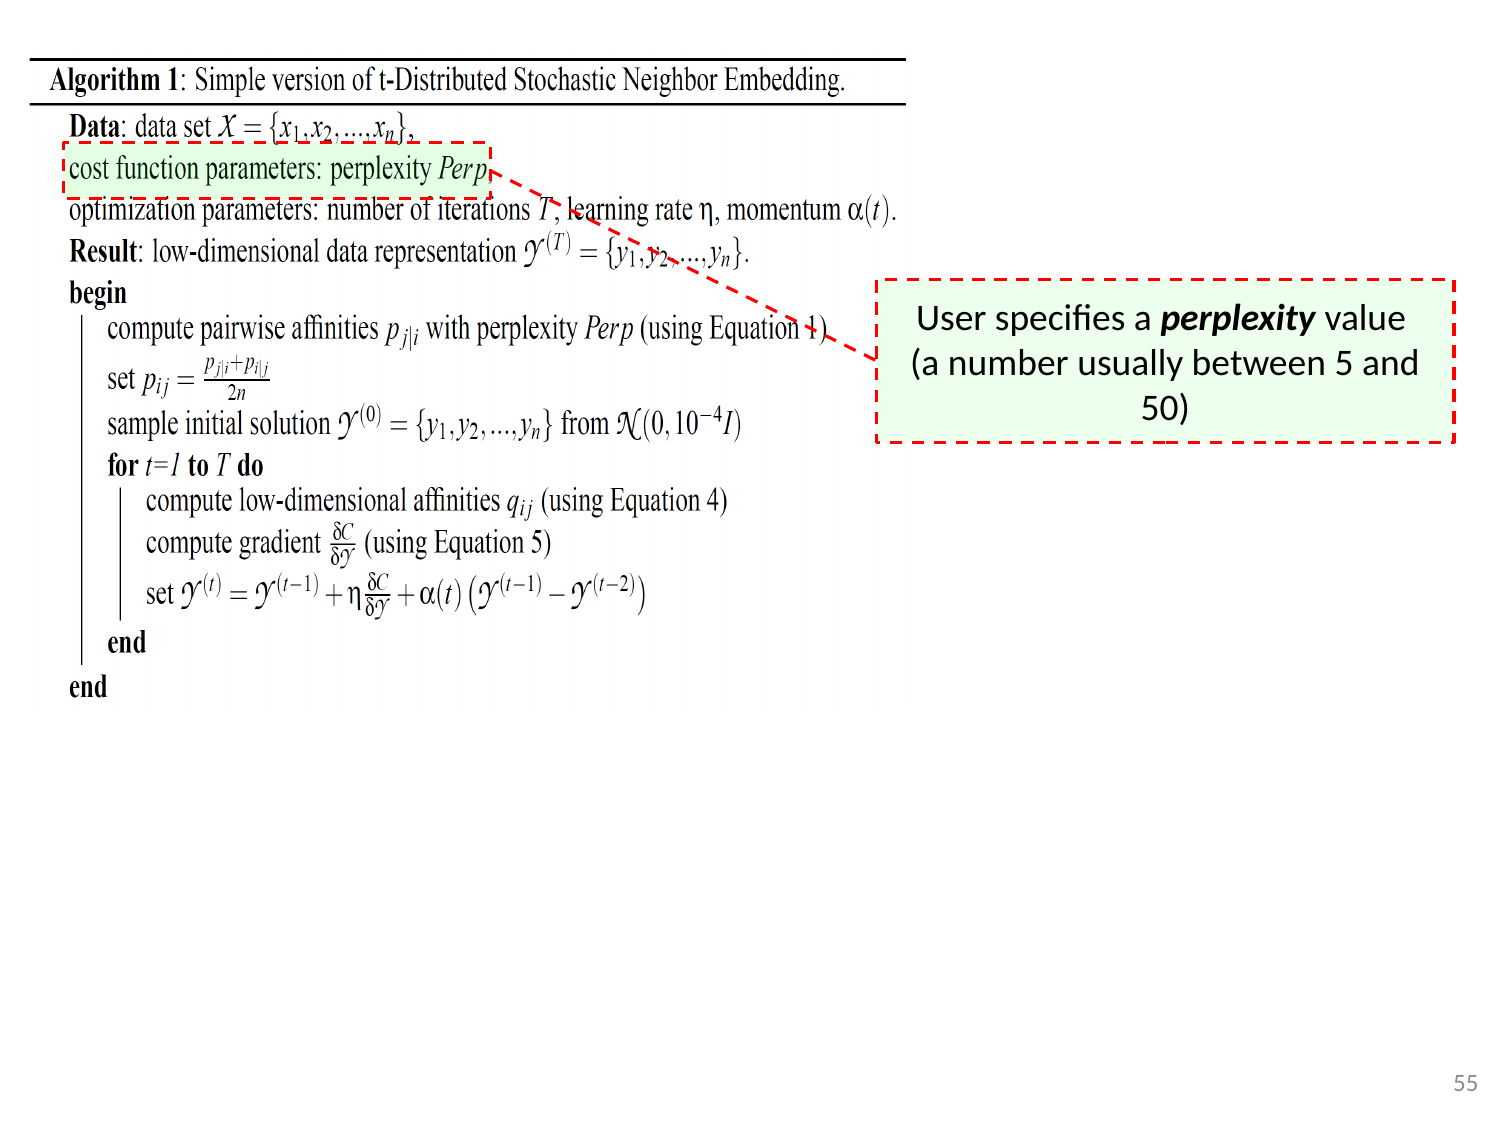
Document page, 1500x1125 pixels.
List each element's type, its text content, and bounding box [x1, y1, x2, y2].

slide_number 55 [1403, 1038, 1494, 1125]
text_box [490, 170, 877, 361]
text_box User specifies a perplexity value (a number usually between 5 and 50) [911, 279, 1454, 443]
picture [23, 45, 906, 710]
